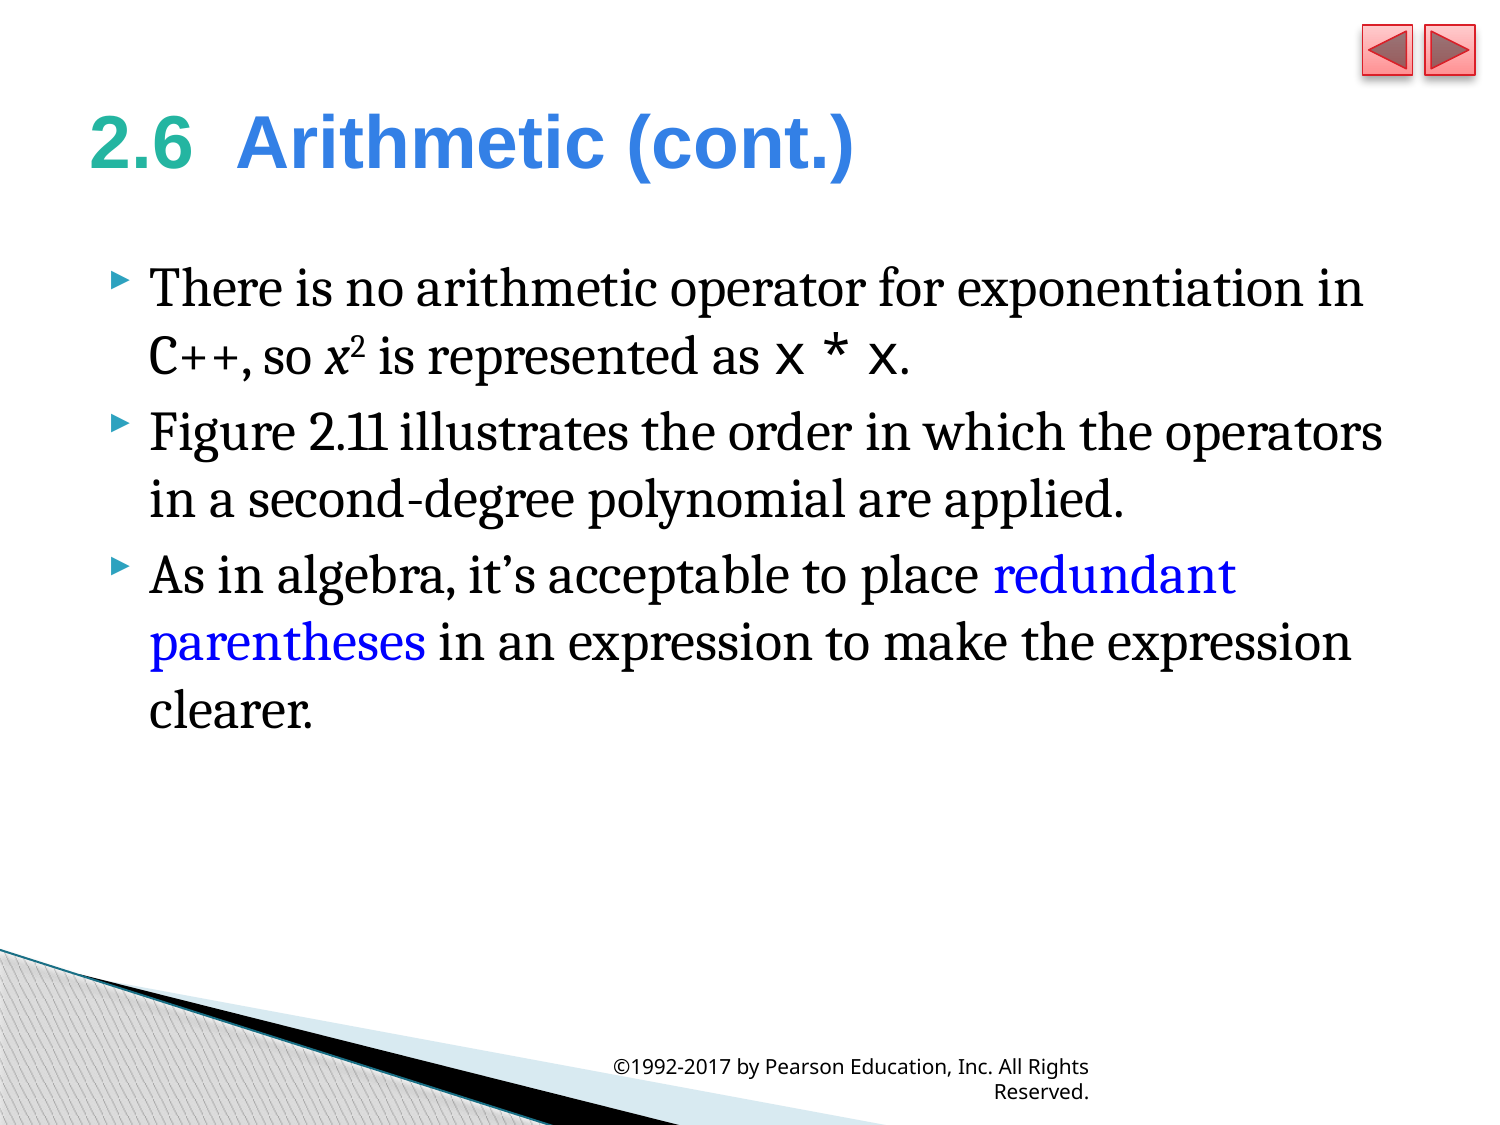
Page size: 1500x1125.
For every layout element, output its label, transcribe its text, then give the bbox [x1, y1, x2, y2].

footer ©1992-2017 by Pearson Education, Inc. All Rights Reserved. [537, 1051, 1105, 1112]
title 2.6 Arithmetic (cont.) [75, 45, 1425, 233]
list There is no arithmetic operator for exponentiation in C++, so x2 is represented as x * x. Figure 2.11 illustrates the order in which the operators in a second-degree polynomial are applied. As in algebra, it’s acceptable to place redundant parentheses in an expression to make the expression clearer. [75, 242, 1425, 986]
